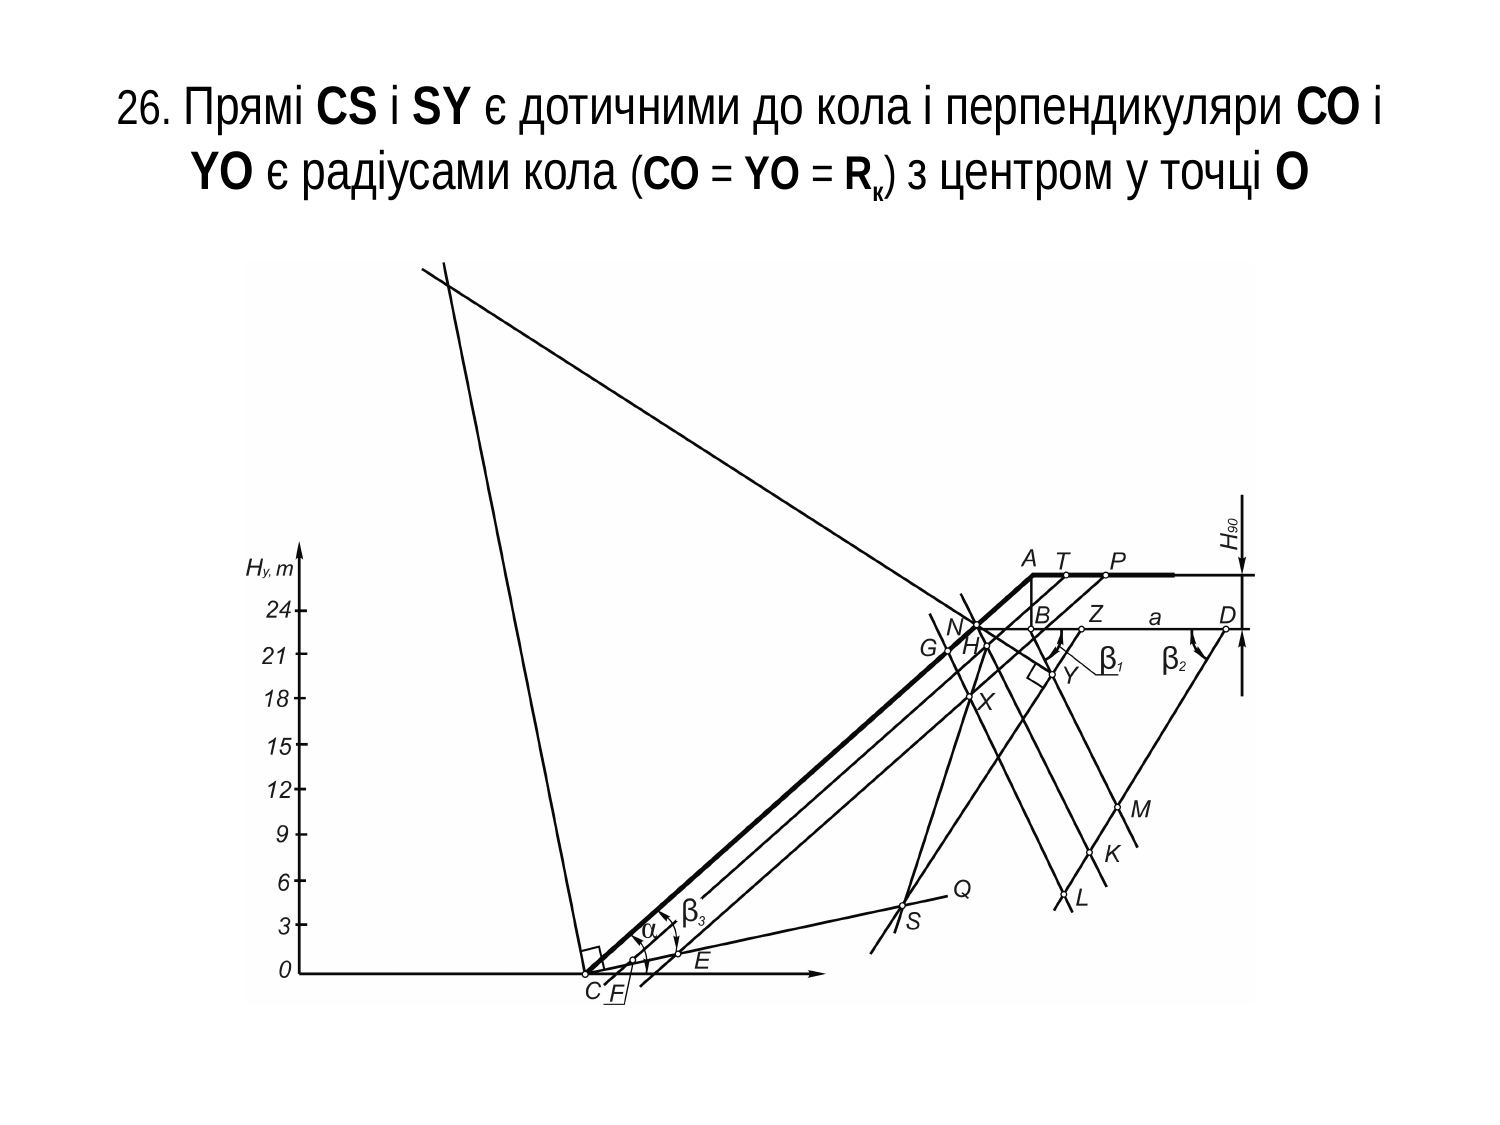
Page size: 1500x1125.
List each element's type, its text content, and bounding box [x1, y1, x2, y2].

title 26. Прямі CS і SY є дотичними до кола і перпендикуляри СО і YО є радіусами кола (СО = YО = Rк) з центром у точці О [75, 45, 1425, 233]
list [245, 262, 1255, 1006]
